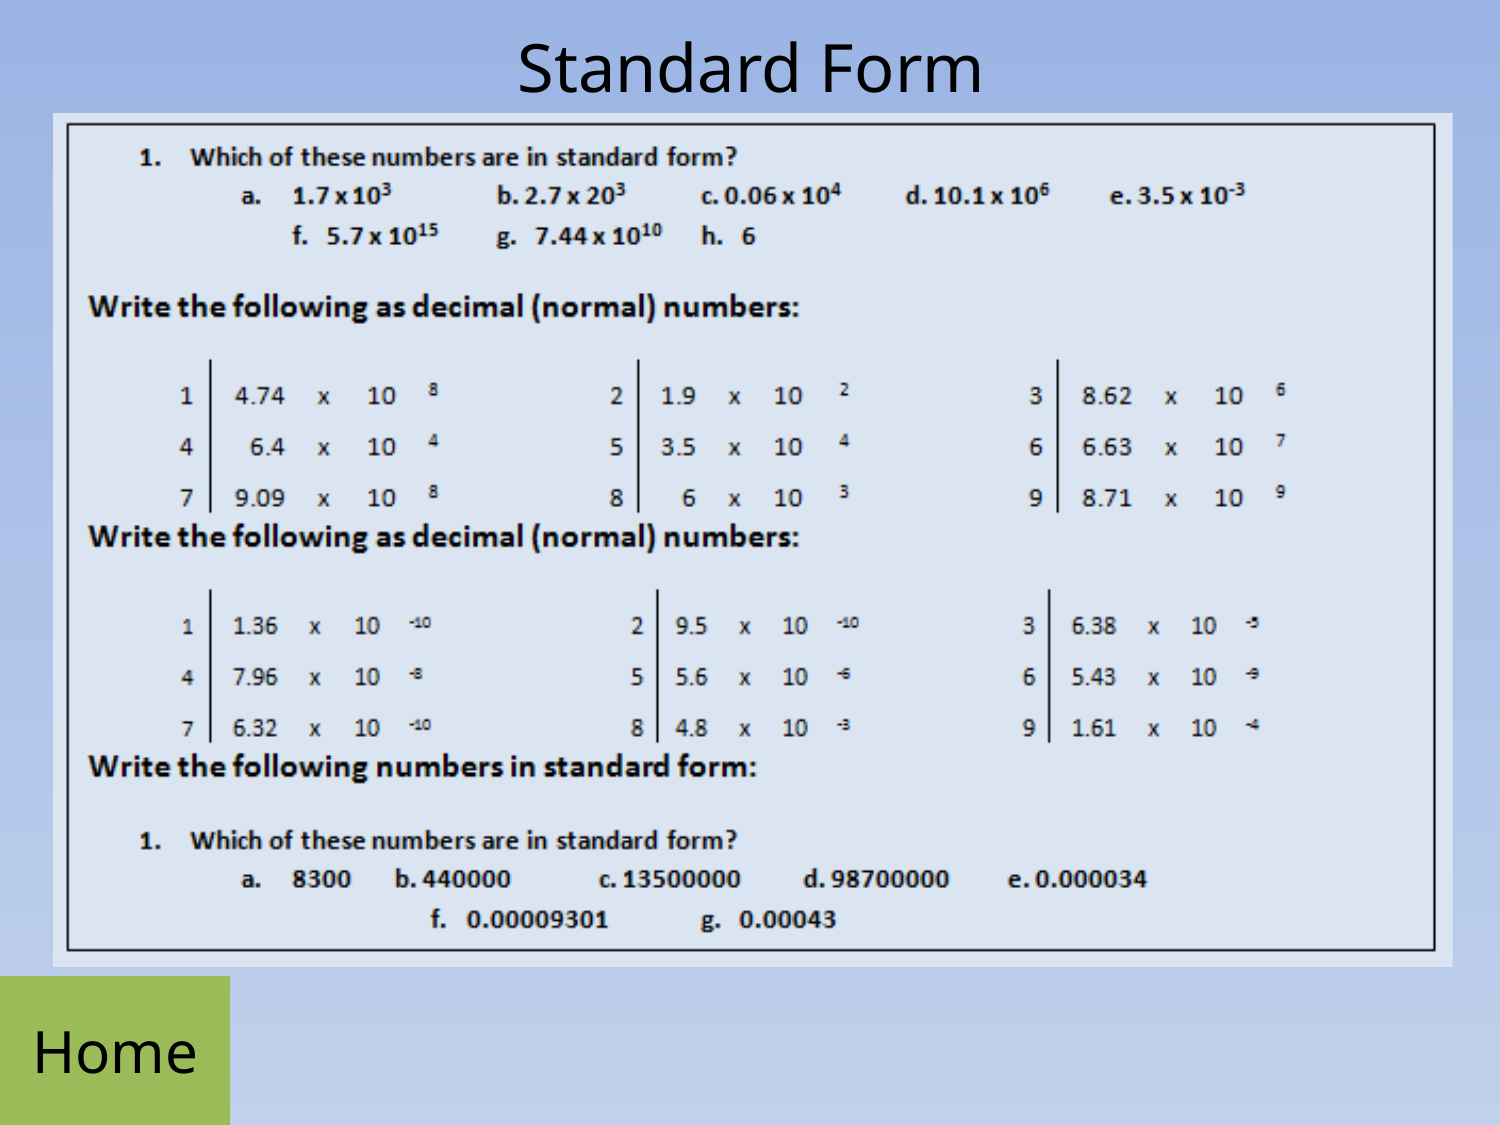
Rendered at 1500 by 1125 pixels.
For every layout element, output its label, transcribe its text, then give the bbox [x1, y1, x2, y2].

picture [52, 113, 1453, 967]
title Standard Form [76, 0, 1427, 112]
text_box Home [0, 974, 232, 1125]
